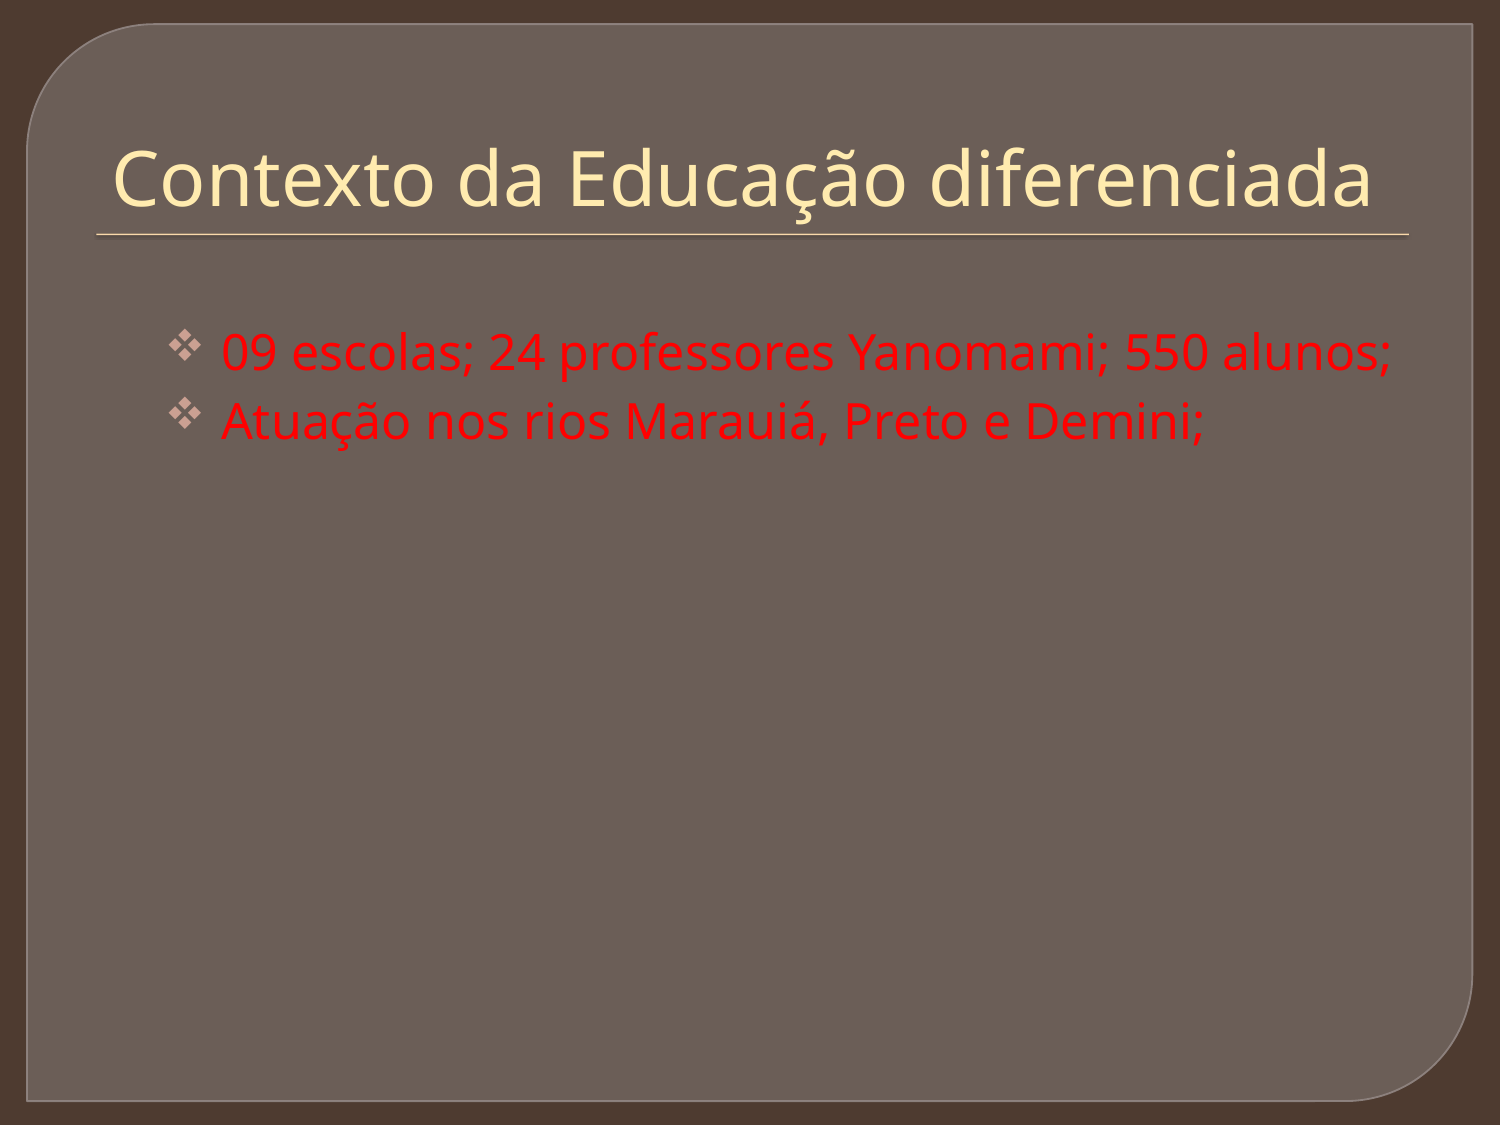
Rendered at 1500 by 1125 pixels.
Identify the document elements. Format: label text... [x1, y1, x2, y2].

title Contexto da Educação diferenciada [75, 41, 1425, 230]
list 09 escolas; 24 professores Yanomami; 550 alunos; Atuação nos rios Marauiá, Preto e Demini; [75, 270, 1425, 1013]
